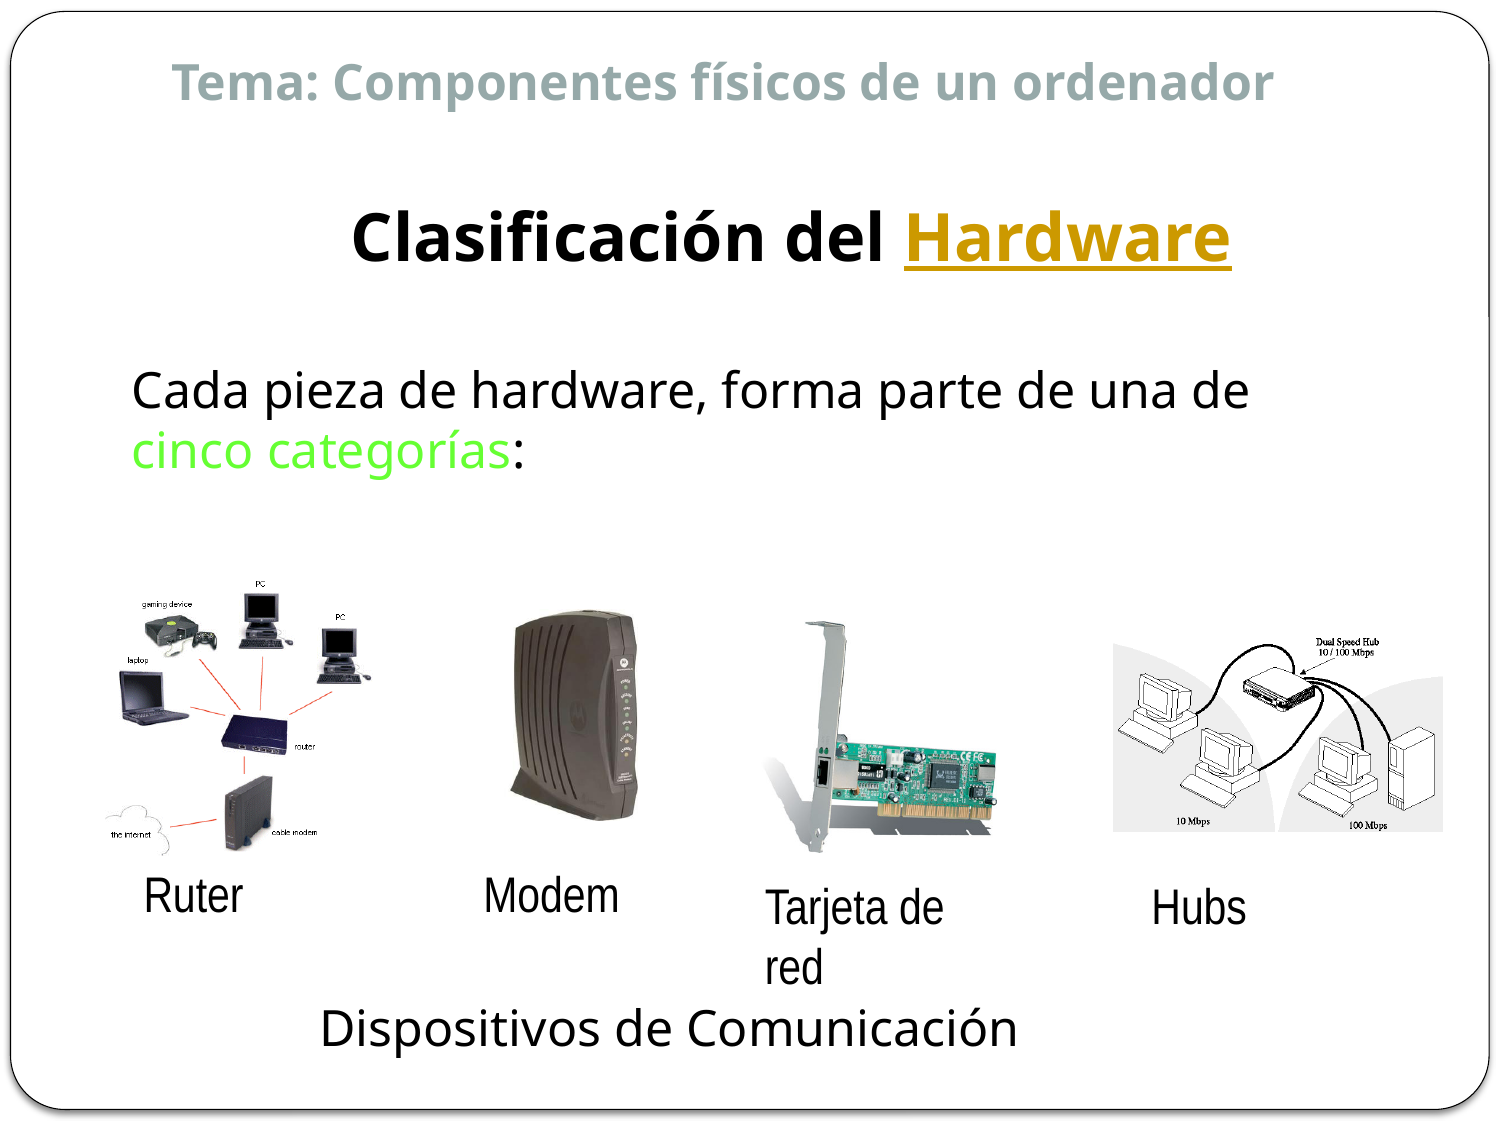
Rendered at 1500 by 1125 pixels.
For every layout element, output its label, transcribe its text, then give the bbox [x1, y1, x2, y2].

text_box Clasificación del Hardware [128, 187, 1454, 293]
text_box Modem [468, 855, 727, 931]
picture [1113, 632, 1443, 833]
text_box Cada pieza de hardware, forma parte de una de cinco categorías: [117, 351, 1336, 547]
picture [761, 620, 997, 853]
text_box [25, 0, 277, 132]
text_box Tema: Componentes físicos de un ordenador [390, 42, 1291, 118]
picture [468, 609, 680, 821]
picture [105, 573, 378, 856]
text_box Ruter [128, 855, 387, 931]
text_box Dispositivos de Comunicación [304, 988, 1079, 1124]
text_box Tarjeta de red [749, 867, 1008, 1002]
text_box [25, 0, 390, 143]
text_box Hubs [1136, 867, 1407, 942]
